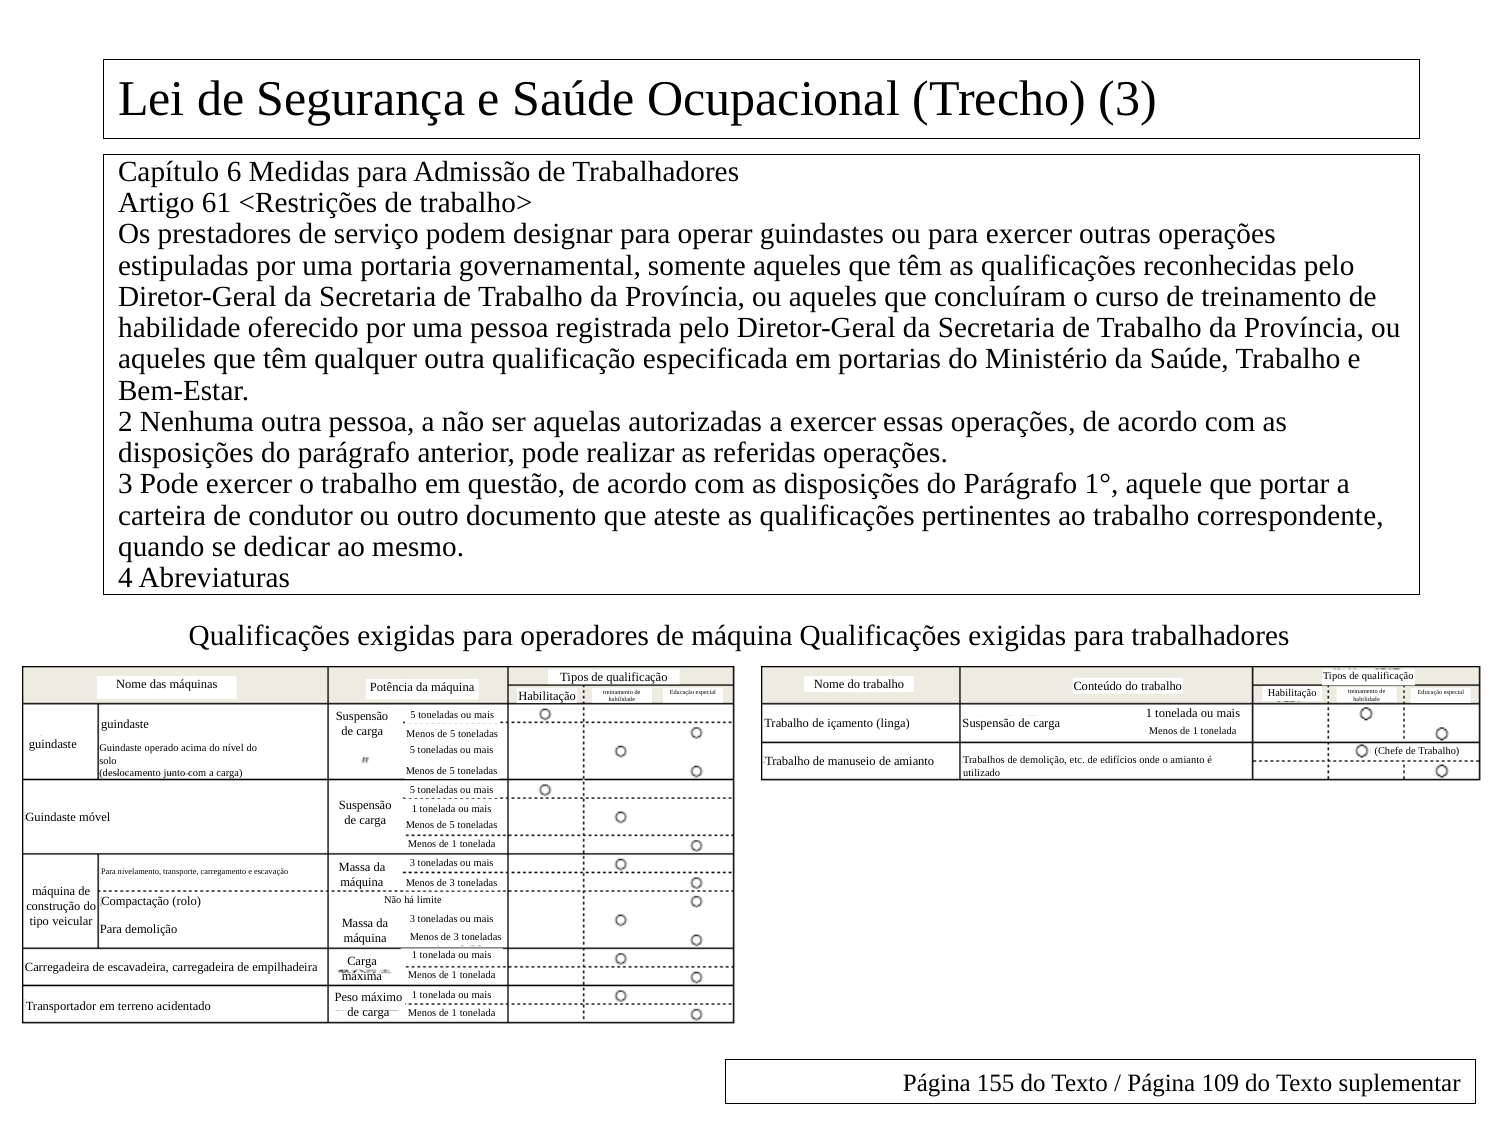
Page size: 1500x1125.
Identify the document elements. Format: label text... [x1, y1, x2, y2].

title Lei de Segurança e Saúde Ocupacional (Trecho) (3) [103, 59, 1420, 139]
text_box Qualificações exigidas para operadores de máquina Qualificações exigidas para trabalhadores [66, 610, 1383, 657]
picture [761, 666, 1482, 782]
picture [22, 666, 736, 1025]
text_box Capítulo 6 Medidas para Admissão de Trabalhadores Artigo 61 <Restrições de trabalho> Os prestadores de serviço podem designar para operar guindastes ou para exercer outras operações estipuladas por uma portaria governamental, somente aqueles que têm as qualificações reconhecidas pelo Diretor-Geral da Secretaria de Trabalho da Província, ou aqueles que concluíram o curso de treinamento de habilidade oferecido por uma pessoa registrada pelo Diretor-Geral da Secretaria de Trabalho da Província, ou aqueles que têm qualquer outra qualificação especificada em portarias do Ministério da Saúde, Trabalho e Bem-Estar. 2 Nenhuma outra pessoa, a não ser aquelas autorizadas a exercer essas operações, de acordo com as disposições do parágrafo anterior, pode realizar as referidas operações. 3 Pode exercer o trabalho em questão, de acordo com as disposições do Parágrafo 1°, aquele que portar a carteira de condutor ou outro documento que ateste as qualificações pertinentes ao trabalho correspondente, quando se dedicar ao mesmo. 4 Abreviaturas [103, 154, 1420, 595]
text_box Página 155 do Texto / Página 109 do Texto suplementar [725, 1059, 1476, 1104]
